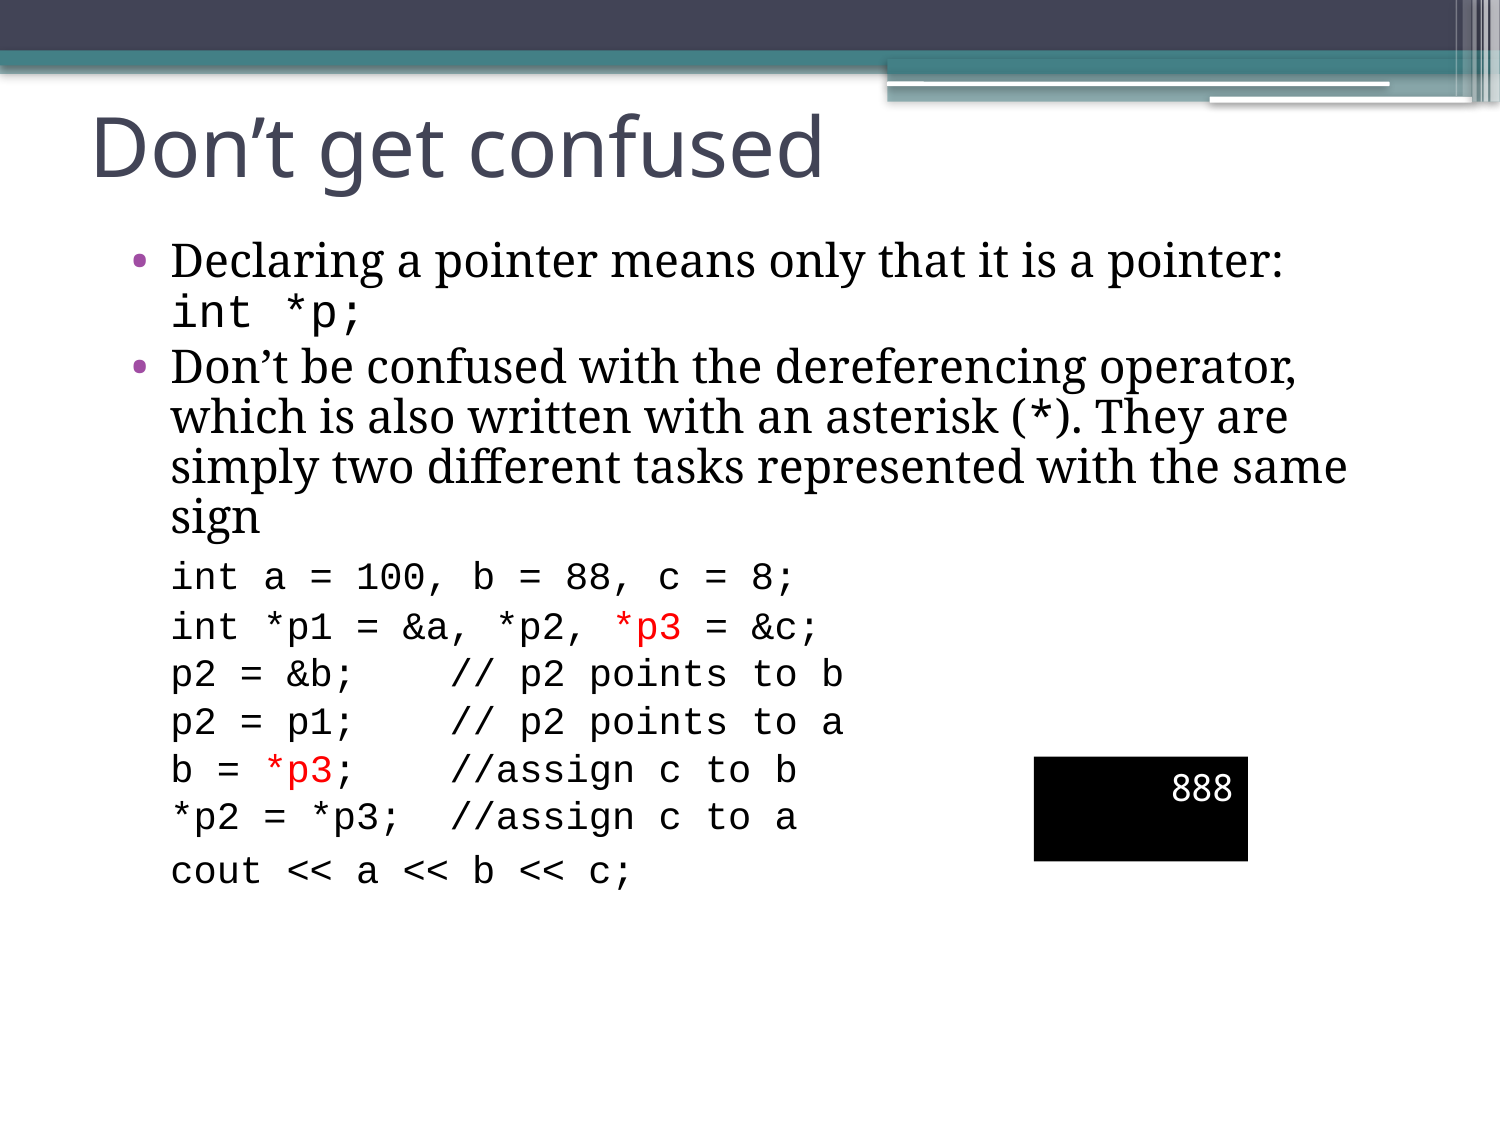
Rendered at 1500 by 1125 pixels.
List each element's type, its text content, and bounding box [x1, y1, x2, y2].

list Declaring a pointer means only that it is a pointer: int *p; Don’t be confused with the dereferencing operator, which is also written with an asterisk (*). They are simply two different tasks represented with the same sign int a = 100, b = 88, c = 8; int *p1 = &a, *p2, *p3 = &c; p2 = &b; // p2 points to b p2 = p1; // p2 points to a b = *p3; //assign c to b *p2 = *p3; //assign c to a cout << a << b << c; [99, 229, 1388, 905]
title Don’t get confused [75, 50, 1425, 238]
text_box 888 [1033, 756, 1248, 862]
